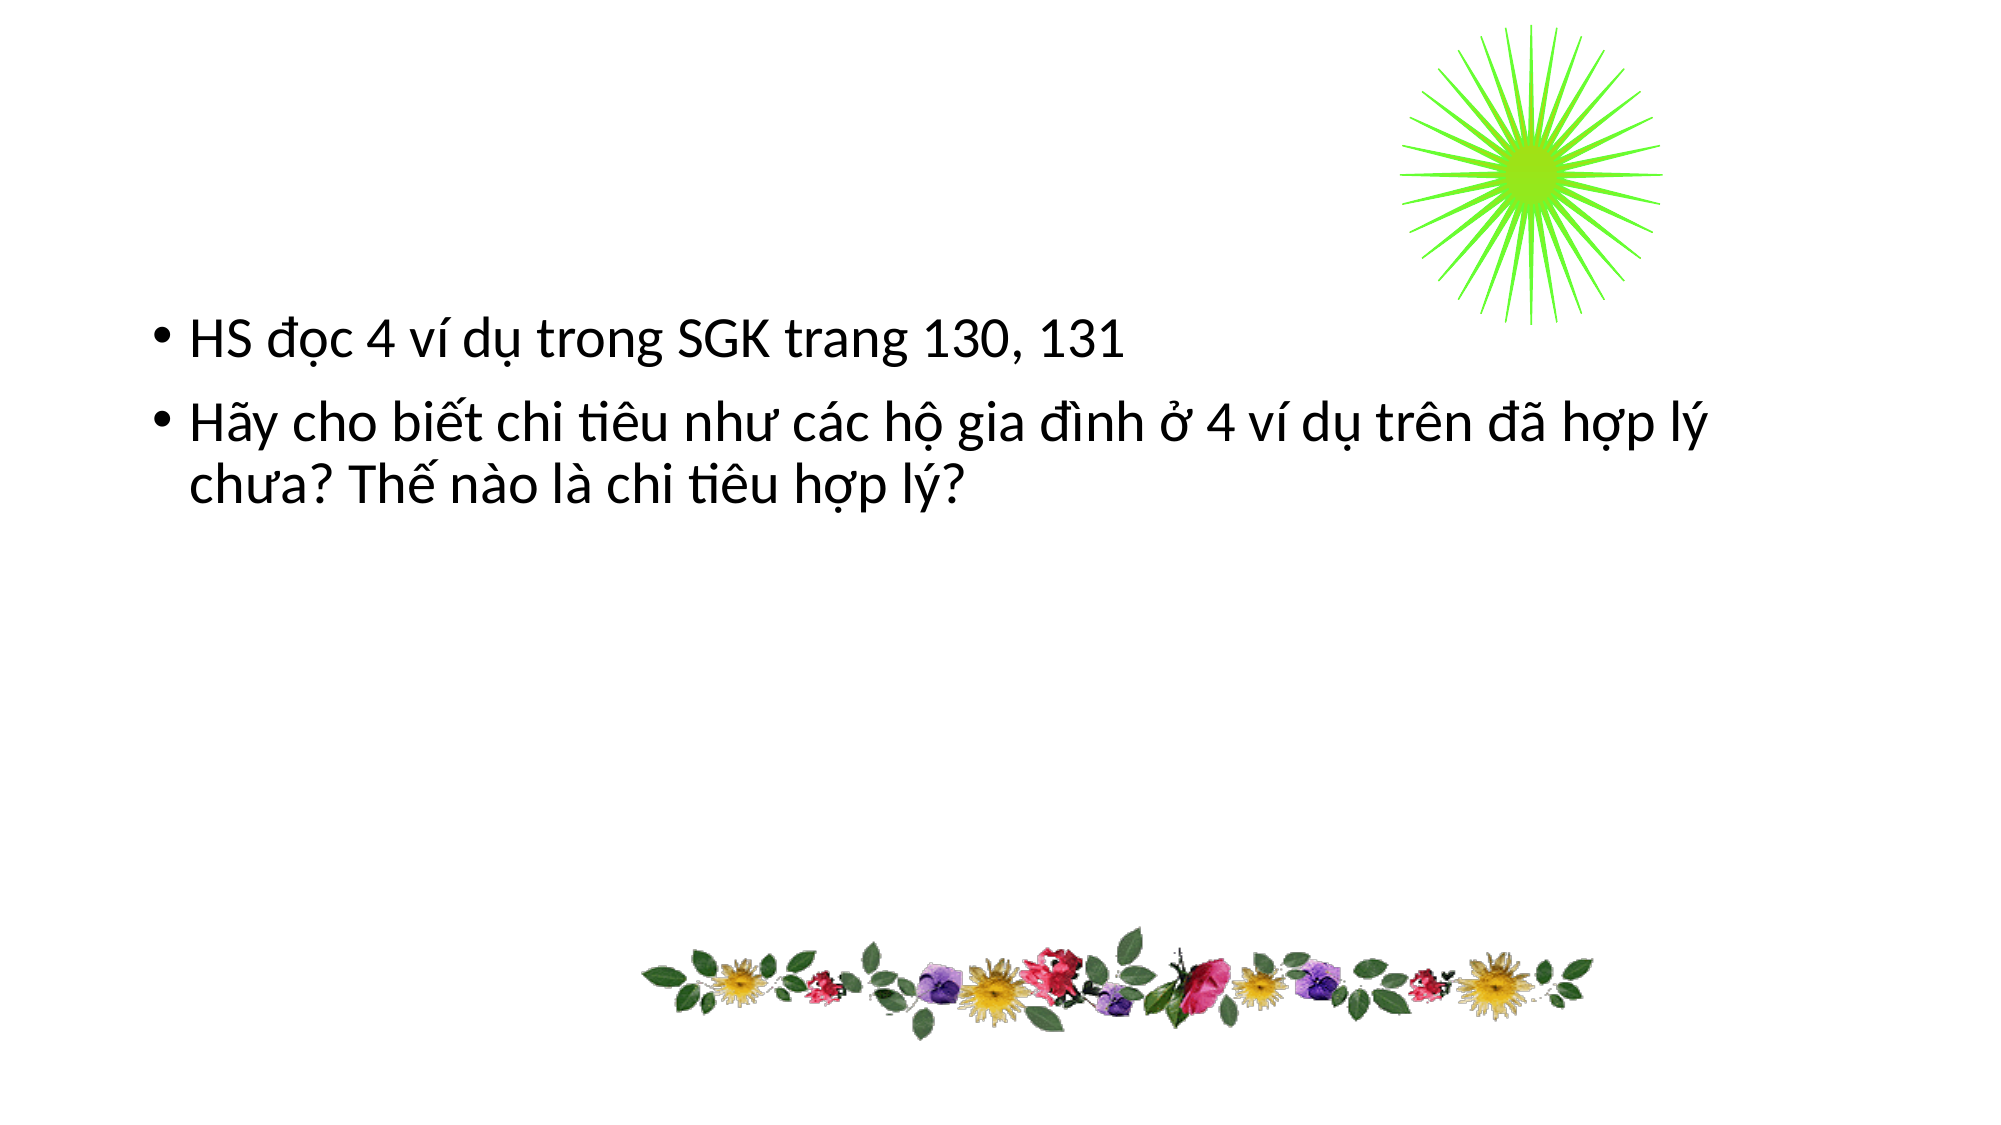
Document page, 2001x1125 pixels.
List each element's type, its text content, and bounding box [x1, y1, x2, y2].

text_box [1400, 24, 1663, 325]
picture [637, 924, 1600, 1044]
list HS đọc 4 ví dụ trong SGK trang 130, 131 Hãy cho biết chi tiêu như các hộ gia đình ở 4 ví dụ trên đã hợp lý chưa? Thế nào là chi tiêu hợp lý? [137, 299, 1863, 1014]
